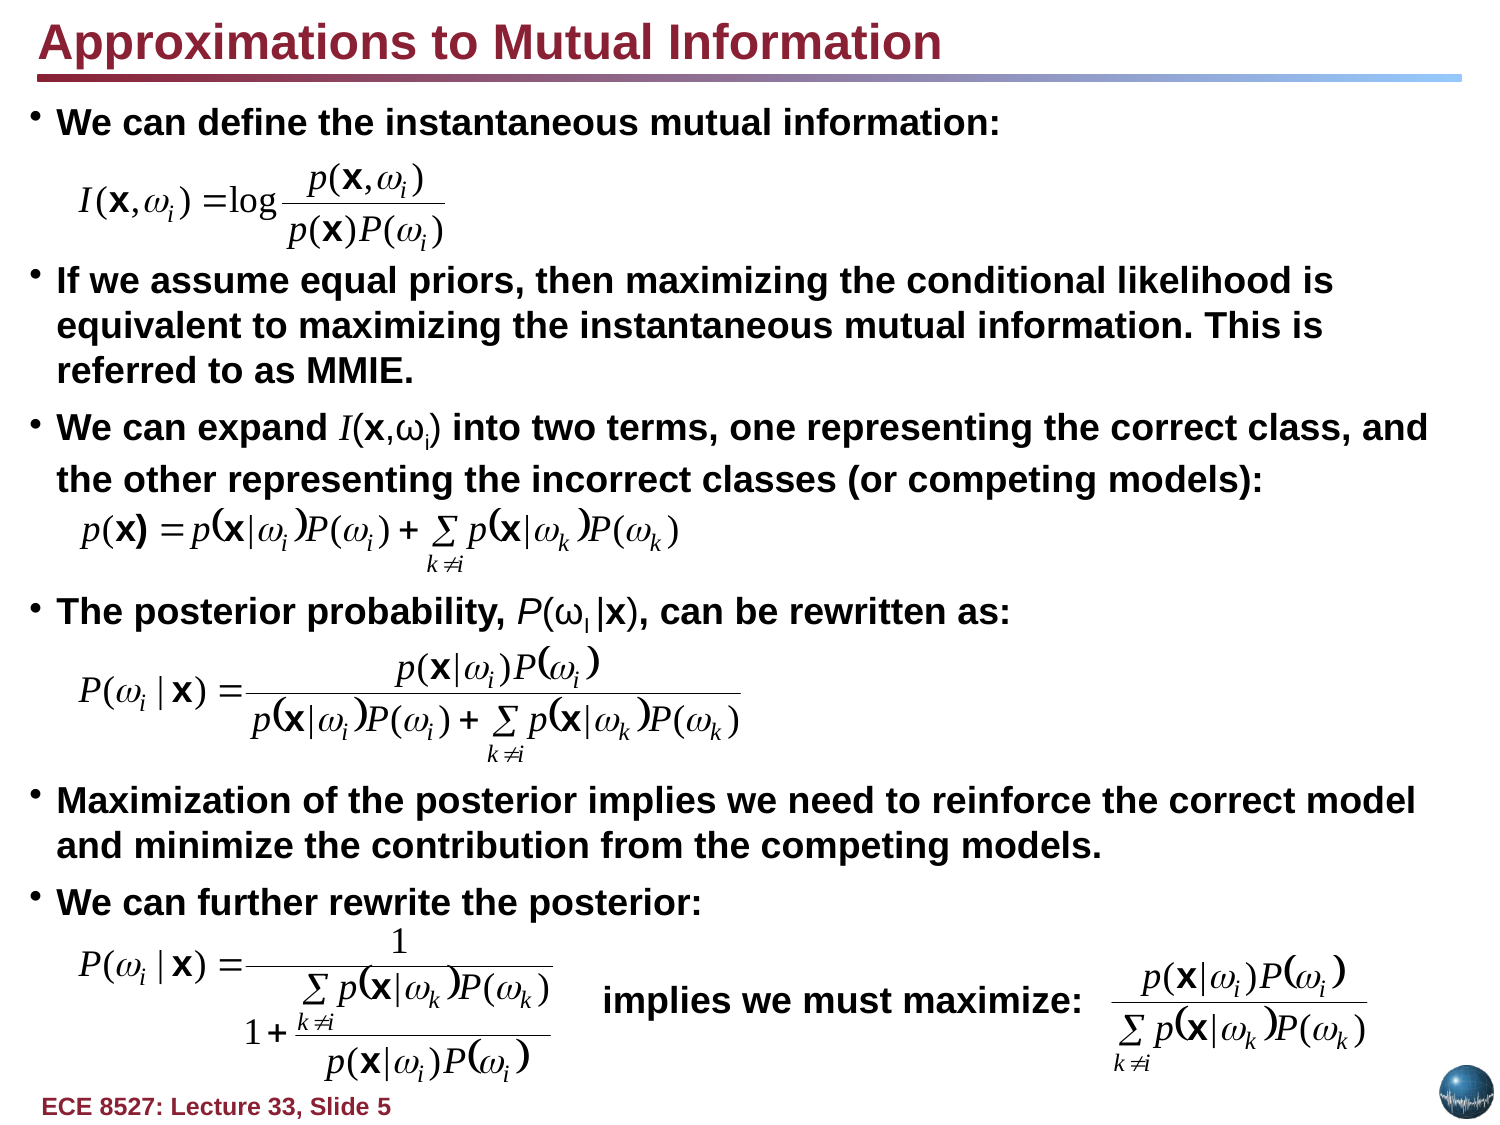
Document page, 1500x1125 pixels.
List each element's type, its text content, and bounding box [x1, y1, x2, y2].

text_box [1107, 955, 1373, 1079]
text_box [73, 508, 685, 580]
picture [1439, 1065, 1494, 1119]
text_box implies we must maximize: [602, 976, 1097, 1022]
text_box Approximations to Mutual Information [37, 9, 1163, 70]
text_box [73, 919, 558, 1090]
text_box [73, 646, 747, 770]
text_box We can define the instantaneous mutual information: If we assume equal priors, then maximizing the conditional likelihood is equivalent to maximizing the instantaneous mutual information. This is referred to as MMIE. We can expand I(x,ωi) into two terms, one representing the correct class, and the other representing the incorrect classes (or competing models): The posterior probability, P(ωI |x), can be rewritten as: Maximization of the posterior implies we need to reinforce the correct model and minimize the contribution from the competing models. We can further rewrite the posterior: [29, 98, 1463, 1104]
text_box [73, 156, 451, 257]
